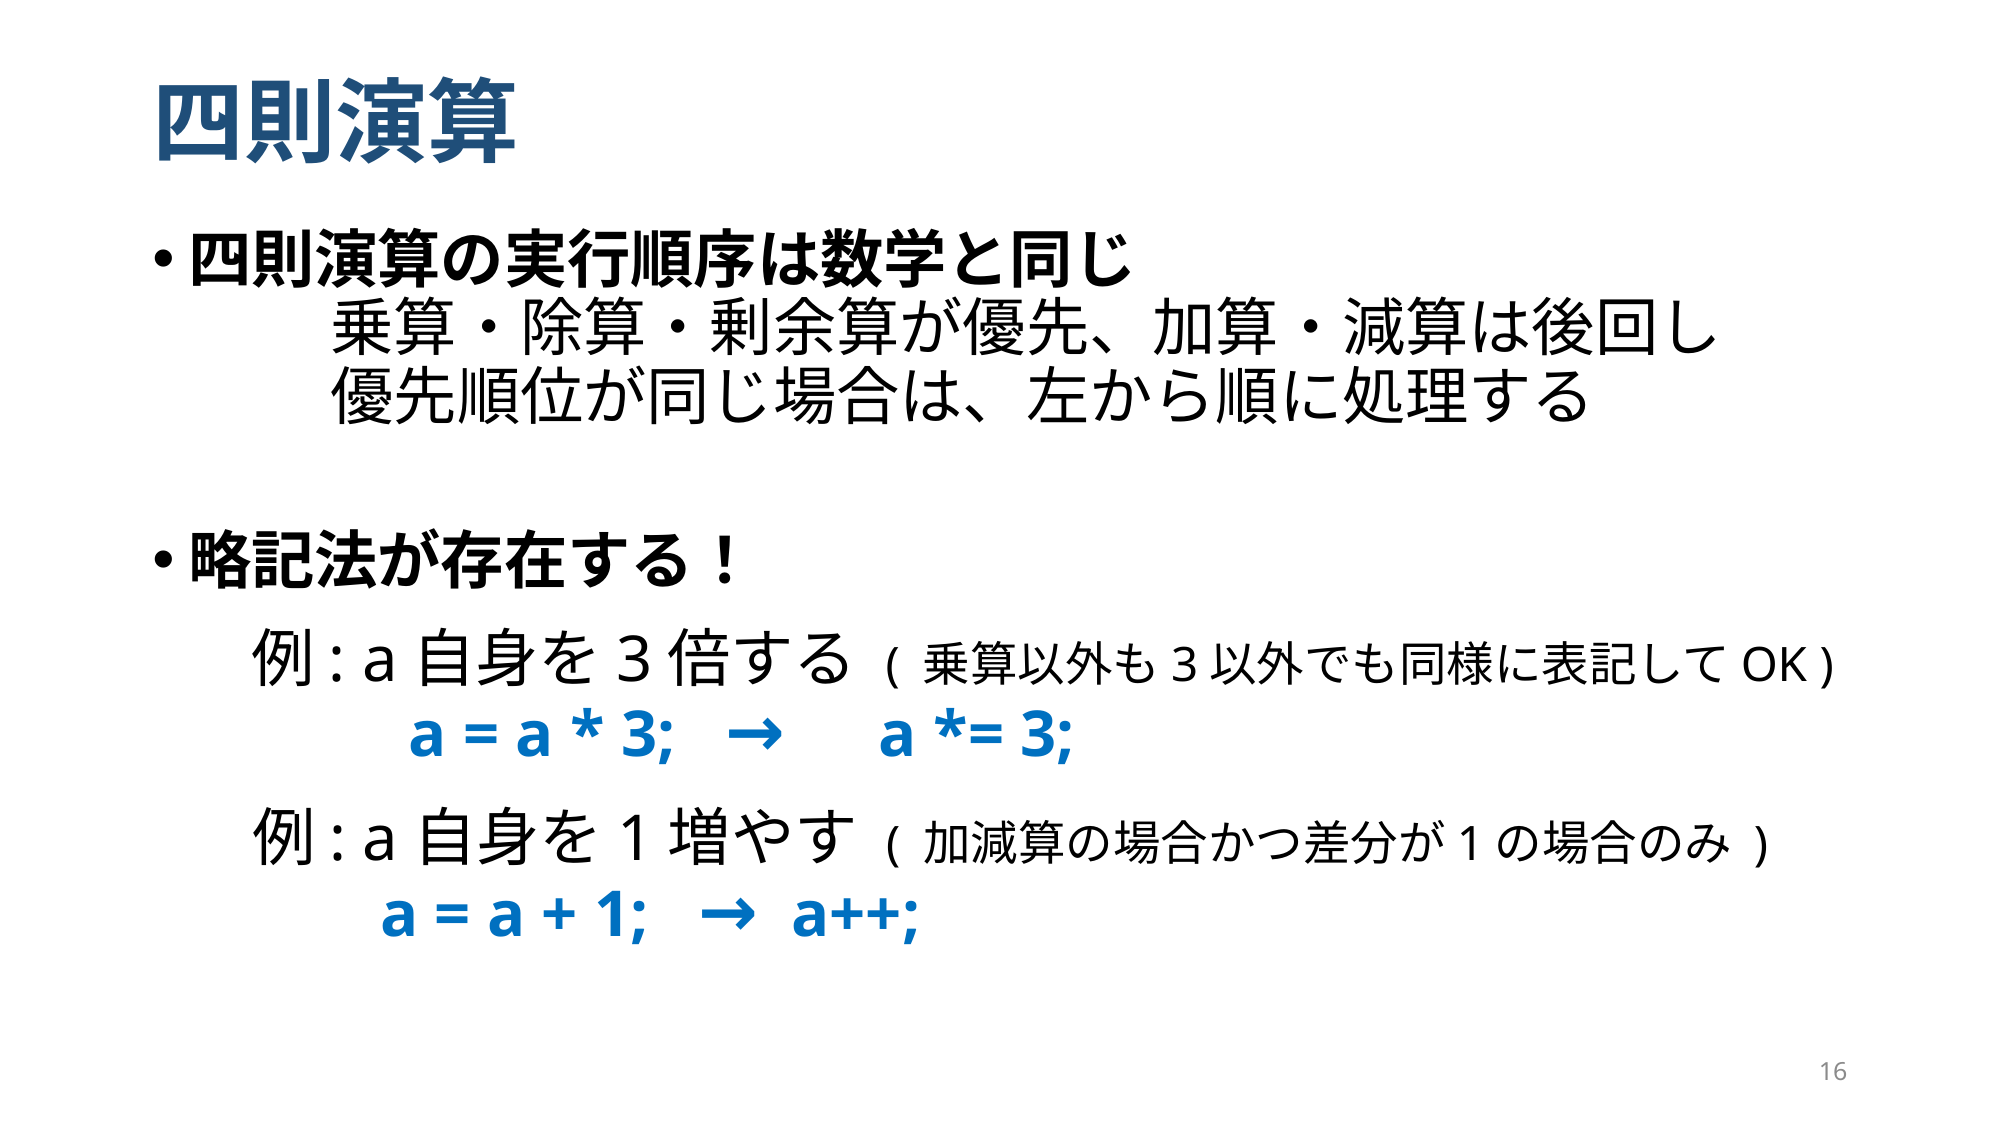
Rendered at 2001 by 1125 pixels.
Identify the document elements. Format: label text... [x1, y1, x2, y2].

title 四則演算 [137, 59, 1863, 191]
slide_number 16 [1412, 1042, 1863, 1103]
list 四則演算の実行順序は数学と同じ 乗算・除算・剰余算が優先、加算・減算は後回し 優先順位が同じ場合は、左から順に処理する 略記法が存在する！ 例: a自身を3倍する ( 乗算以外も3以外でも同様に表記してOK ) a = a * 3; → a *= 3; 例: a自身を1増やす ( 加減算の場合かつ差分が1の場合のみ ) a = a + 1; → a++; [137, 220, 1863, 1014]
